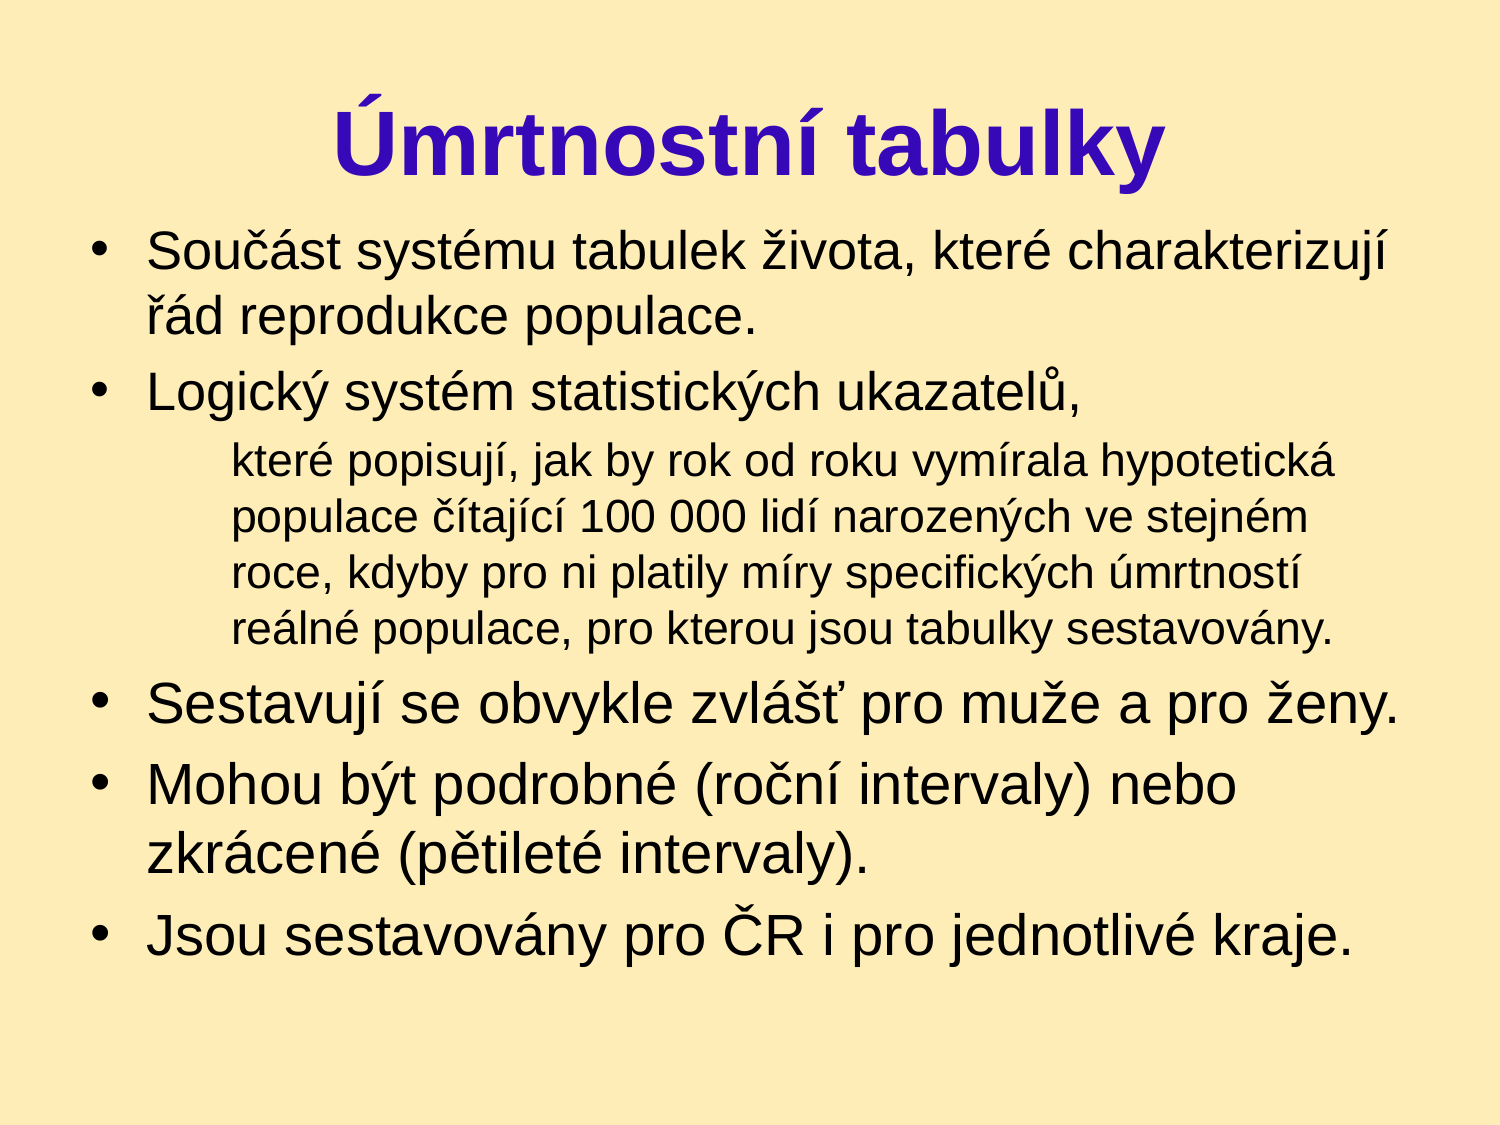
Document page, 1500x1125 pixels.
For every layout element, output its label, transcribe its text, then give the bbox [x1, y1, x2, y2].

title Úmrtnostní tabulky [75, 45, 1425, 208]
list Součást systému tabulek života, které charakterizují řád reprodukce populace. Logický systém statistických ukazatelů, které popisují, jak by rok od roku vymírala hypotetická populace čítající 100 000 lidí narozených ve stejném roce, kdyby pro ni platily míry specifických úmrtností reálné populace, pro kterou jsou tabulky sestavovány. Sestavují se obvykle zvlášť pro muže a pro ženy. Mohou být podrobné (roční intervaly) nebo zkrácené (pětileté intervaly). Jsou sestavovány pro ČR i pro jednotlivé kraje. [75, 208, 1436, 1047]
